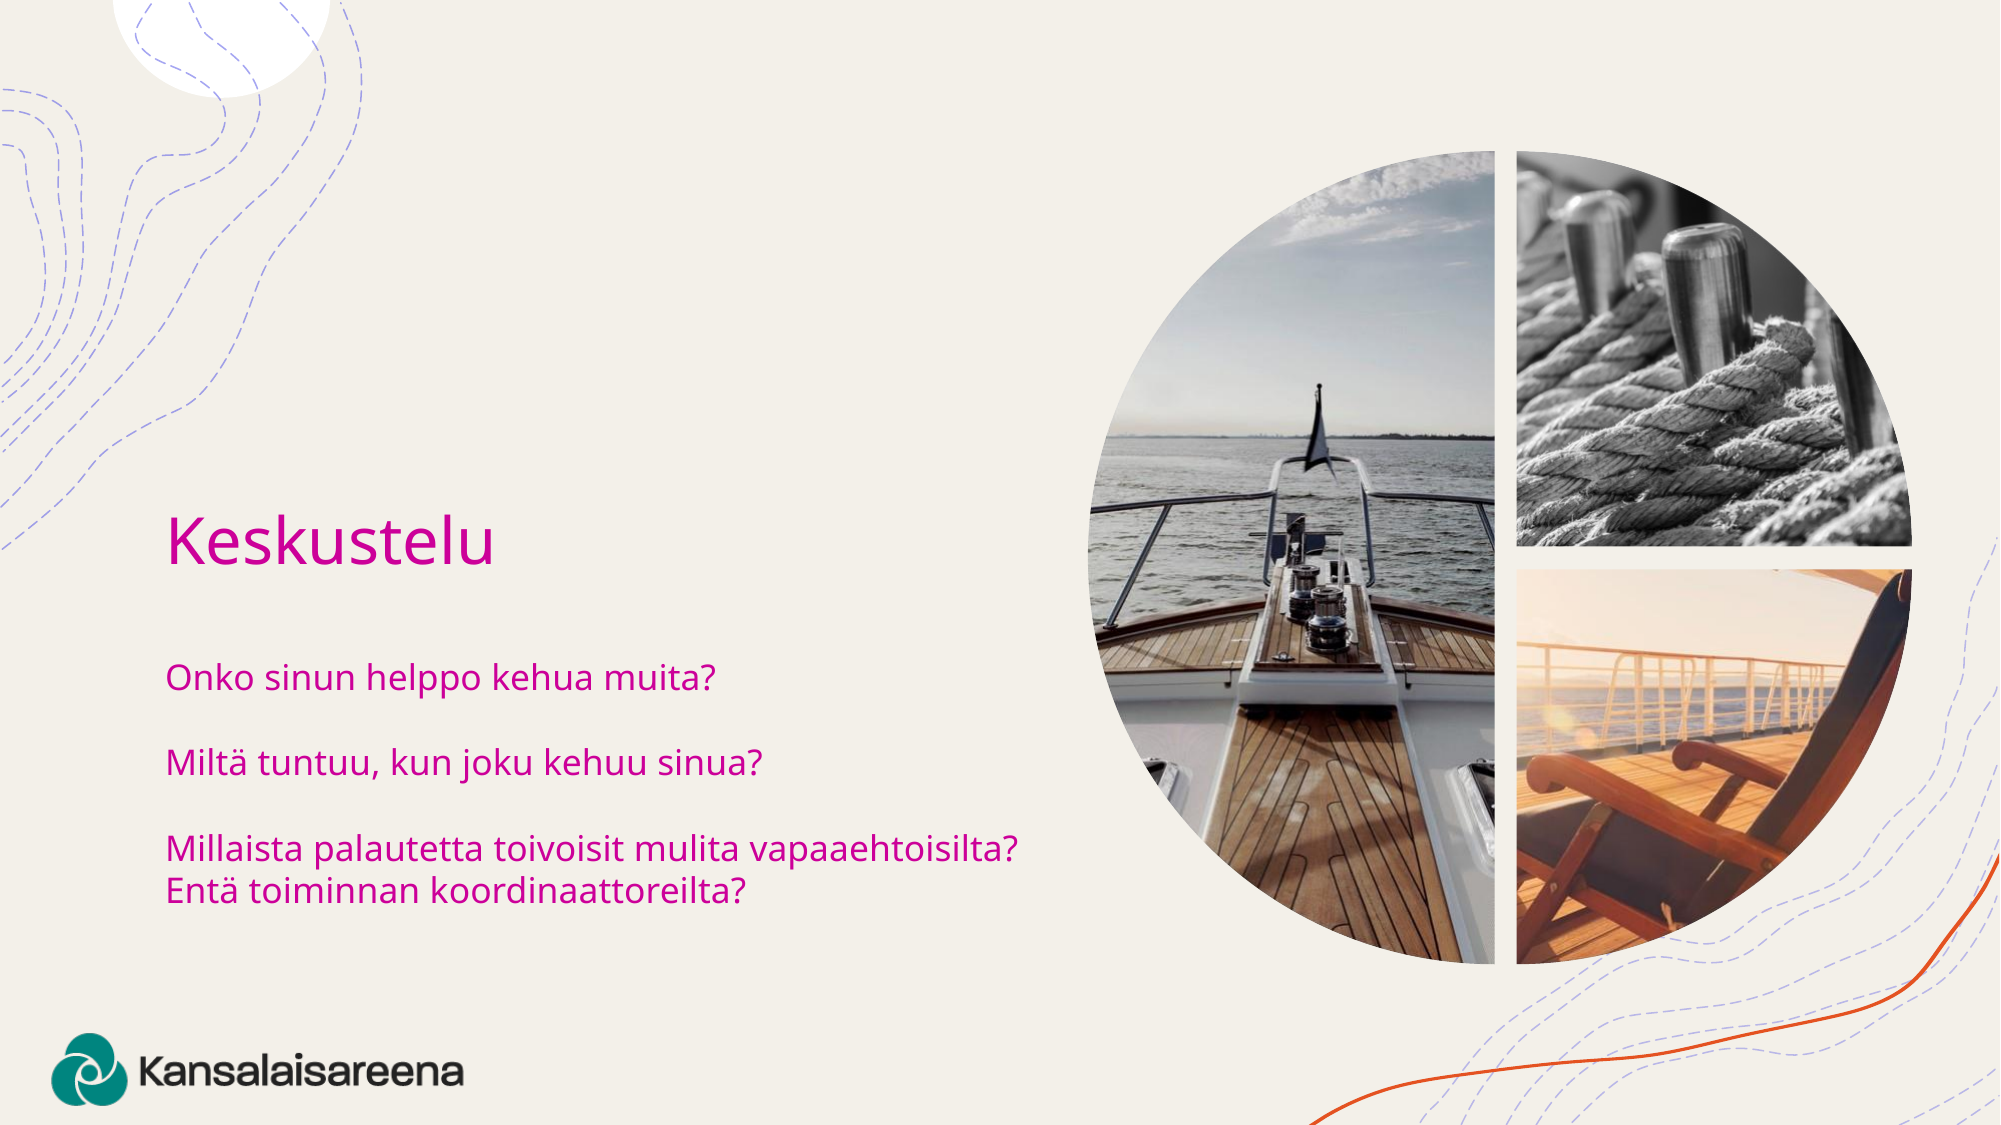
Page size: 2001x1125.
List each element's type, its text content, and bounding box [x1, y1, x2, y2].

picture [1516, 569, 1912, 965]
picture [1516, 151, 1912, 547]
picture [1087, 150, 1495, 965]
title Keskustelu Onko sinun helppo kehua muita? Miltä tuntuu, kun joku kehuu sinua? Millaista palautetta toivoisit mulita vapaaehtoisilta? Entä toiminnan koordinaattoreilta? [150, 485, 1066, 1004]
picture [0, 996, 515, 1125]
